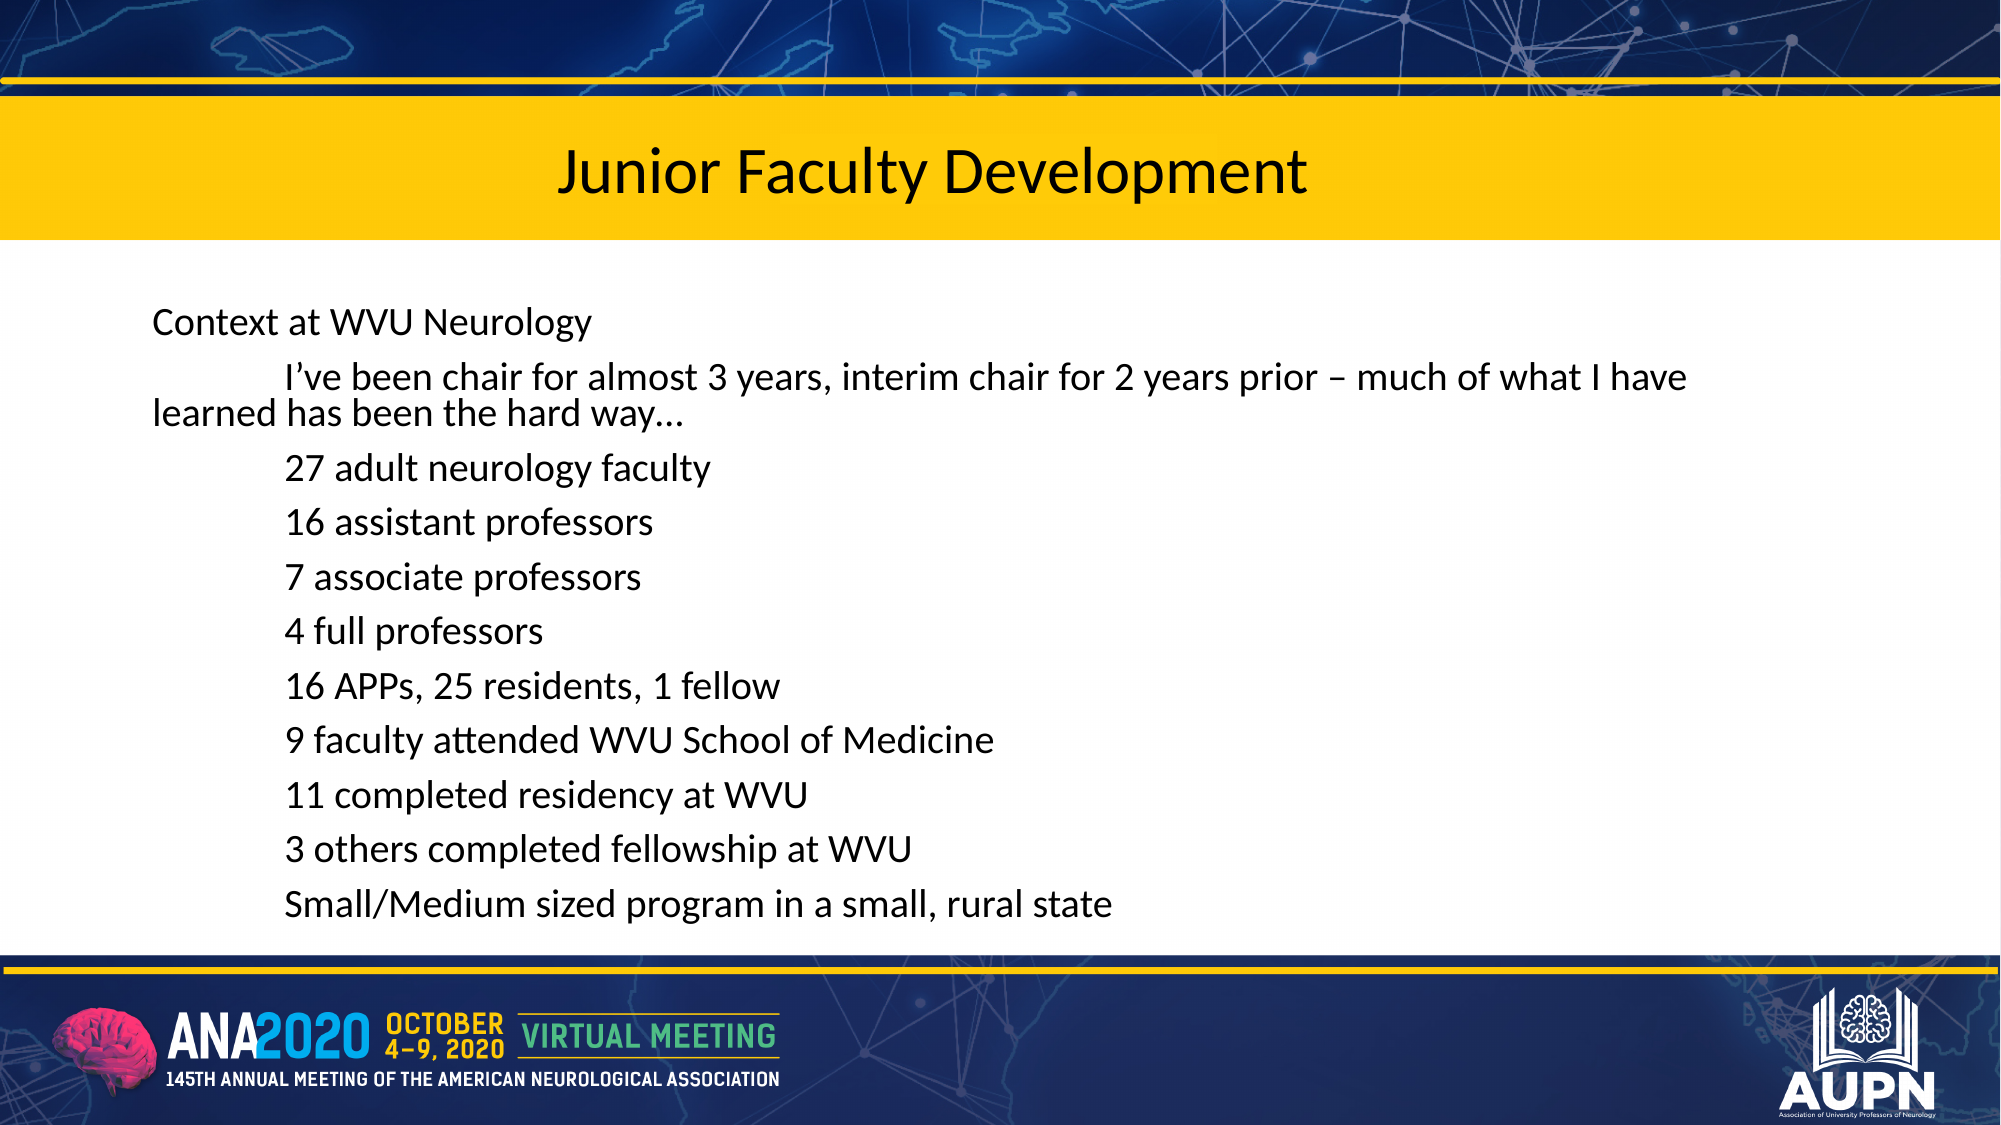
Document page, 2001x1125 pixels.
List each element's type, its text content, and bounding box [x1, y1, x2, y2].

picture [0, 0, 2001, 1125]
text_box Junior Faculty Development [542, 119, 1447, 215]
list Context at WVU Neurology I’ve been chair for almost 3 years, interim chair for 2 years prior – much of what I have learned has been the hard way… 27 adult neurology faculty 16 assistant professors 7 associate professors 4 full professors 16 APPs, 25 residents, 1 fellow 9 faculty attended WVU School of Medicine 11 completed residency at WVU 3 others completed fellowship at WVU Small/Medium sized program in a small, rural state [137, 299, 1863, 937]
